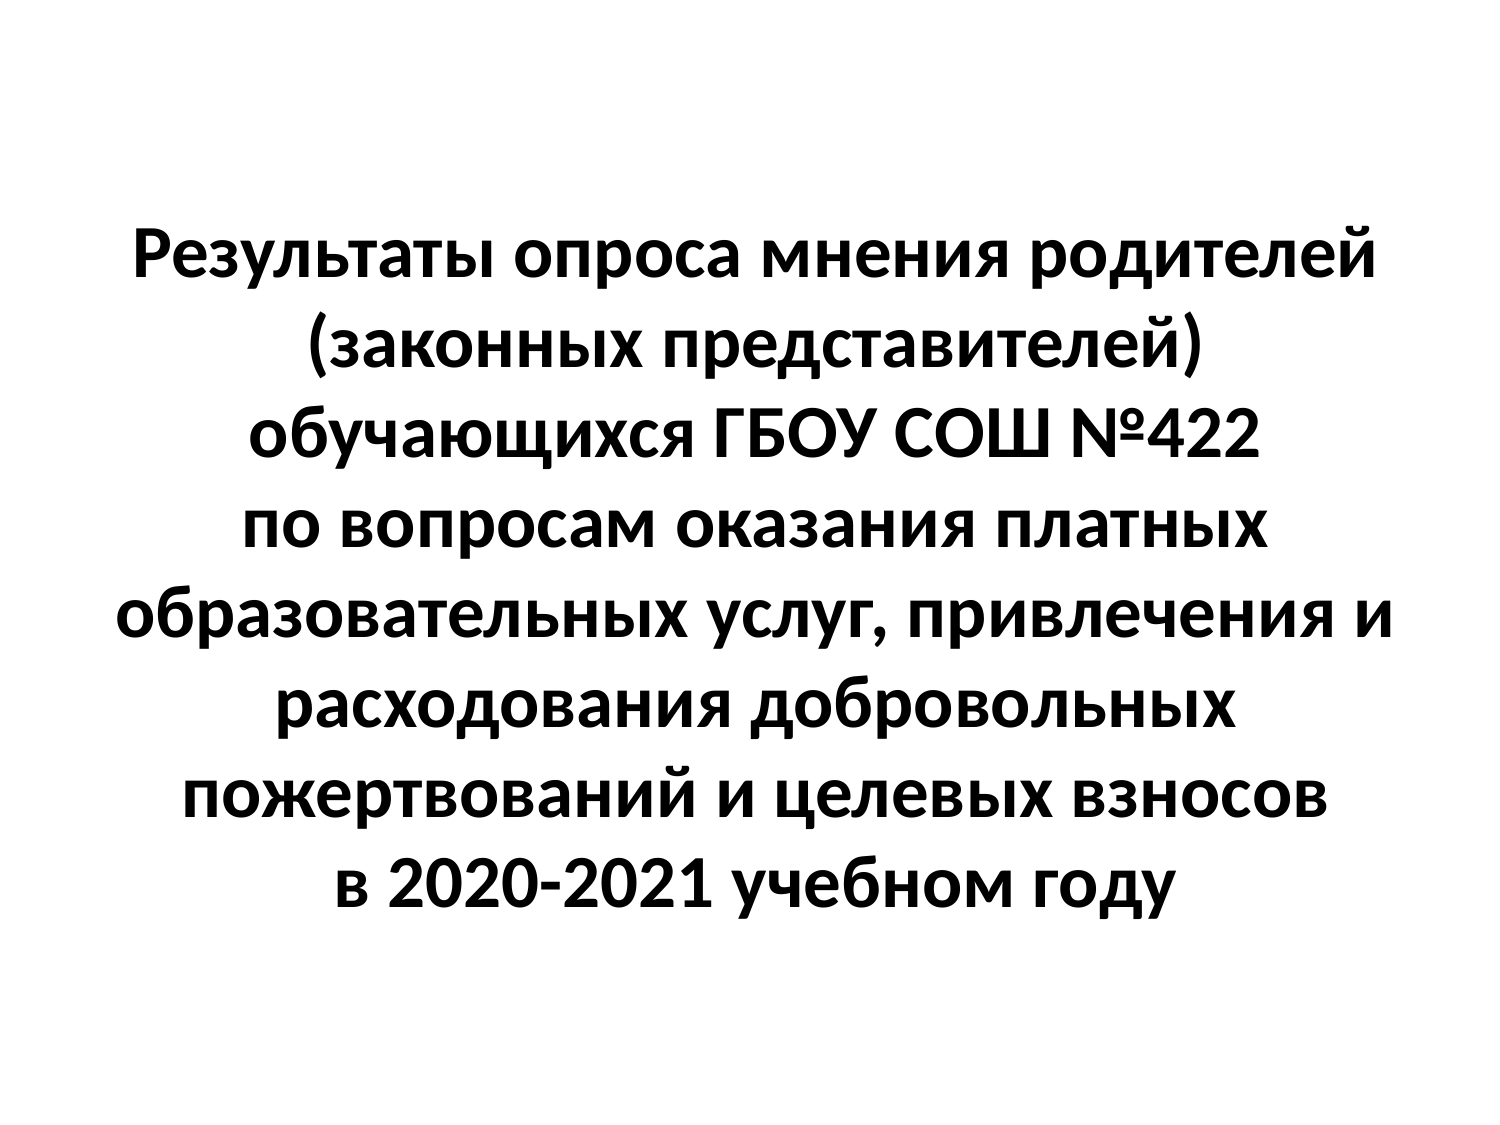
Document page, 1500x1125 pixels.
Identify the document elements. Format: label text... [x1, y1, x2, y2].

title Результаты опроса мнения родителей (законных представителей) обучающихся ГБОУ СОШ №422 по вопросам оказания платных образовательных услуг, привлечения и расходования добровольных пожертвований и целевых взносов в 2020-2021 учебном году [88, 101, 1424, 1024]
